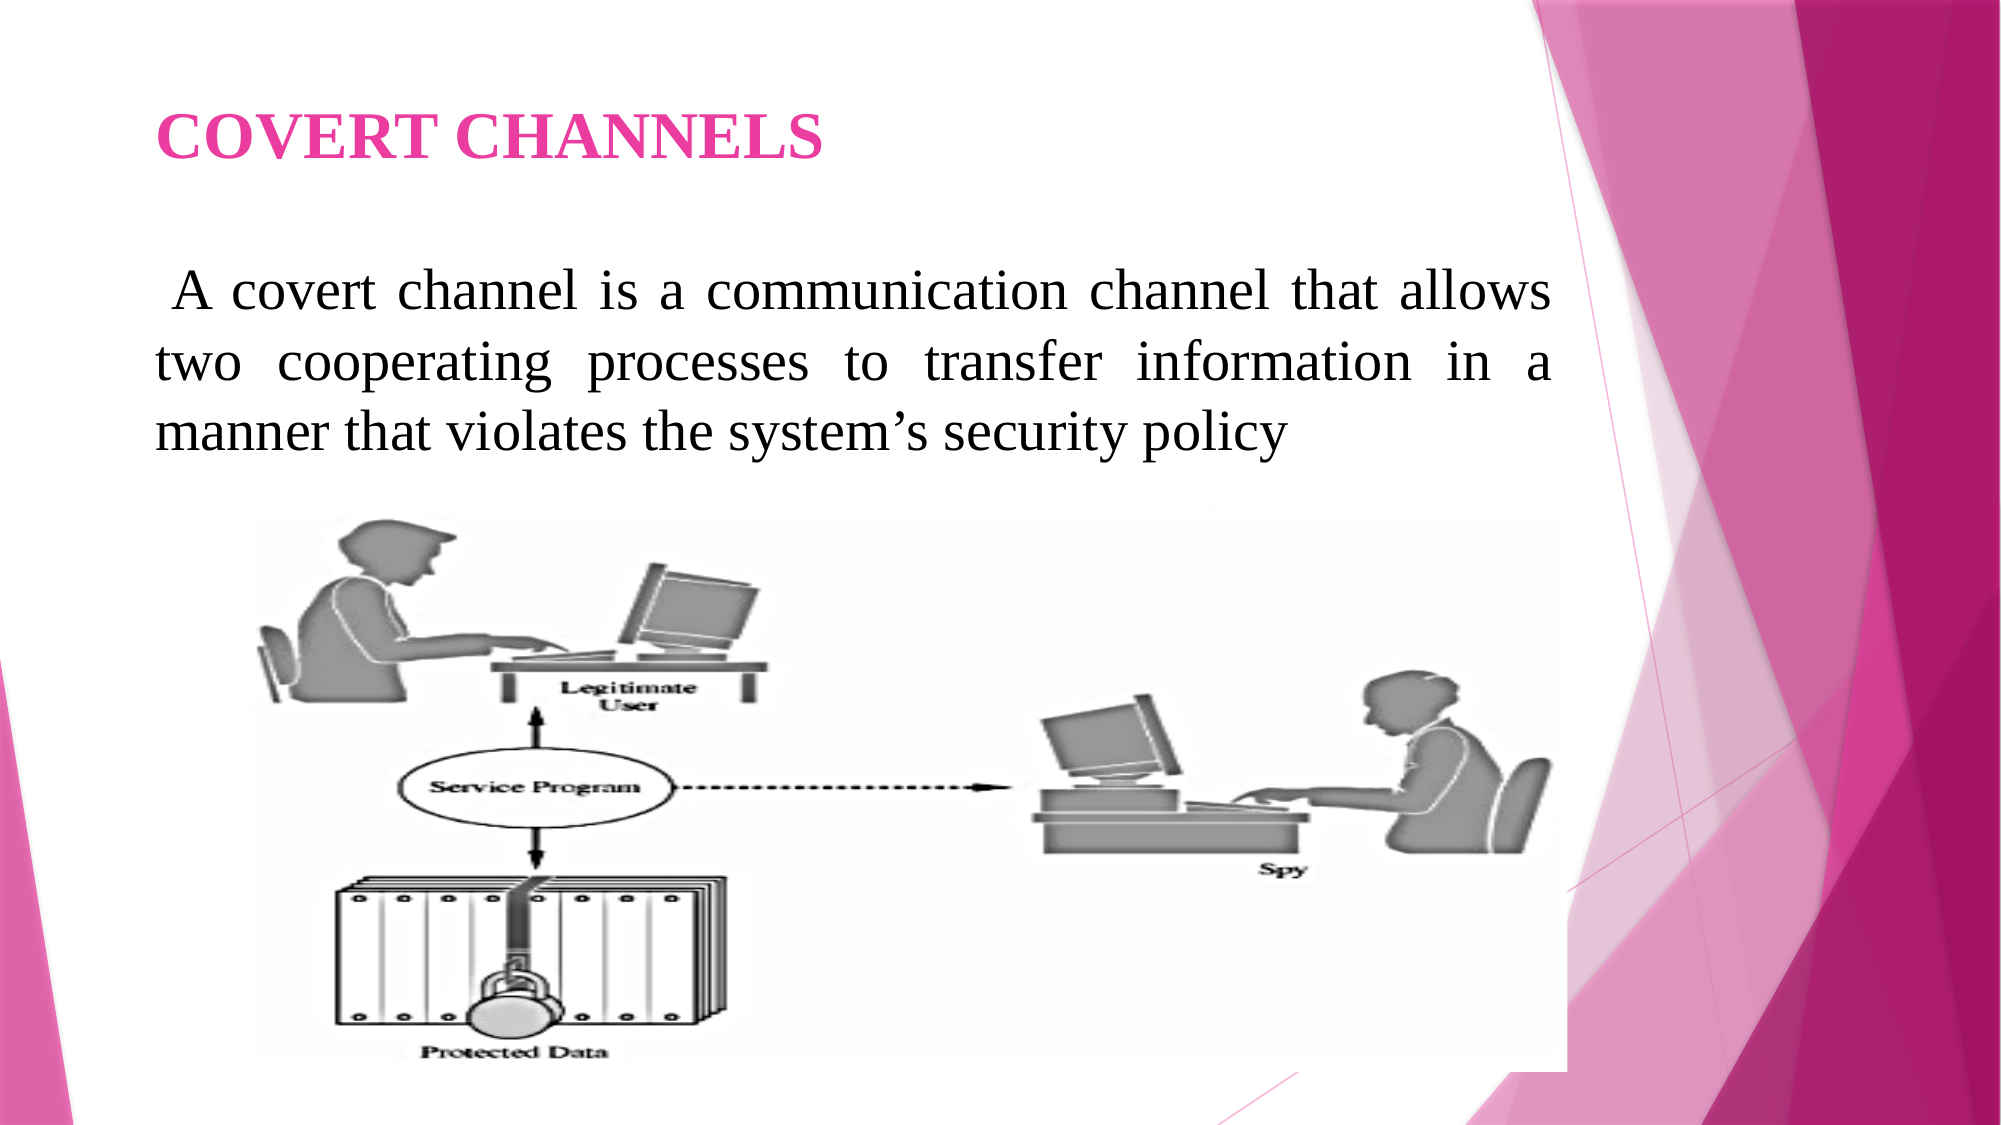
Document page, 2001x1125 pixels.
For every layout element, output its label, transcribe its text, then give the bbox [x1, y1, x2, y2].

picture [164, 502, 1568, 1072]
text_box COVERT CHANNELS A covert channel is a communication channel that allows two cooperating processes to transfer information in a manner that violates the system’s security policy [140, 84, 1568, 469]
